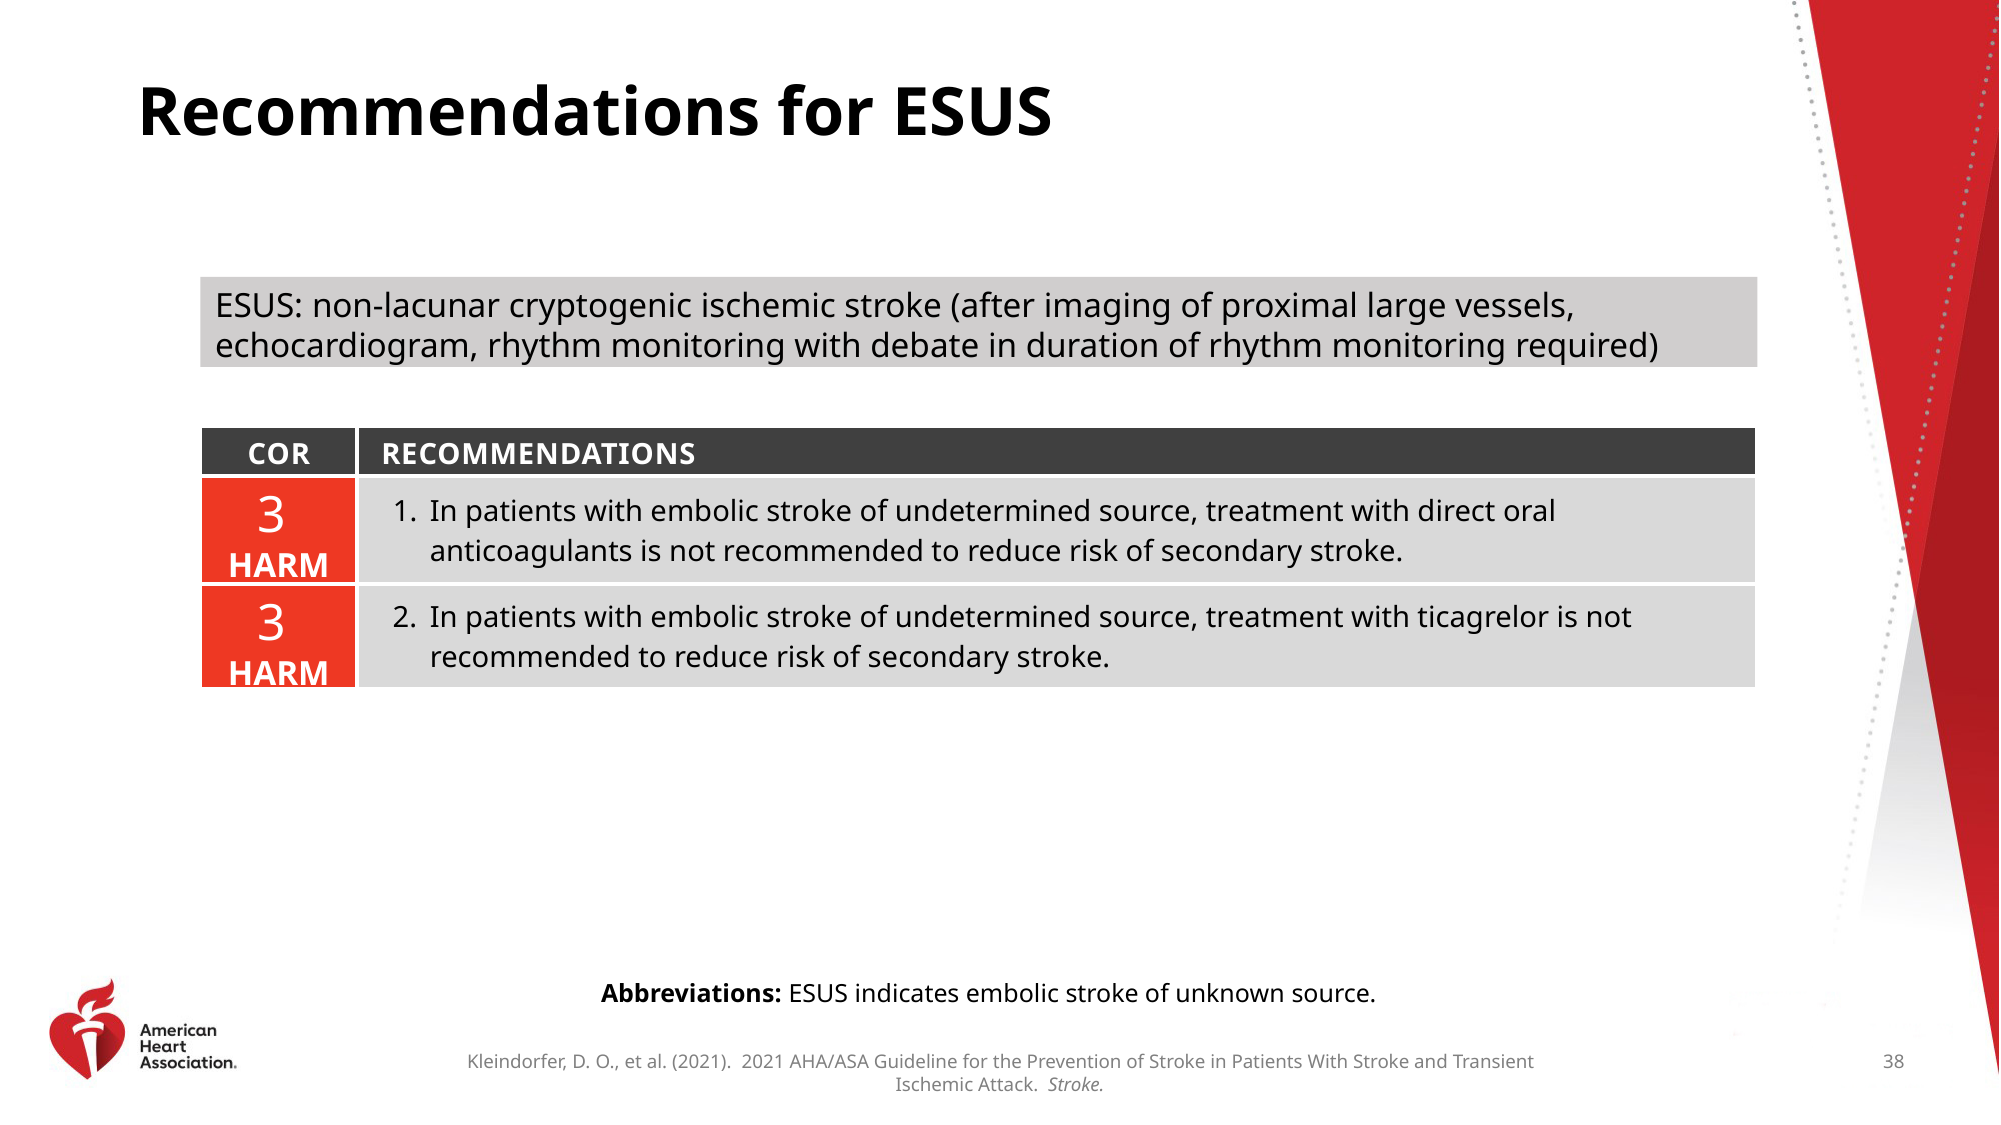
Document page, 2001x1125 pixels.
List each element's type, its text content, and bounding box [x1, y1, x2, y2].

table_cell 3 HARM [202, 586, 355, 687]
table_cell In patients with embolic stroke of undetermined source, treatment with direct oral anticoagulants is not recommended to reduce risk of secondary stroke. [359, 478, 1755, 582]
slide_number 38 [1862, 1042, 1926, 1081]
picture [1, 0, 1999, 1125]
table_cell 3 HARM [202, 478, 355, 582]
table_cell In patients with embolic stroke of undetermined source, treatment with ticagrelor is not recommended to reduce risk of secondary stroke. [359, 586, 1755, 687]
title Recommendations for ESUS [137, 59, 1863, 169]
text_box ESUS: non-lacunar cryptogenic ischemic stroke (after imaging of proximal large vessels, echocardiogram, rhythm monitoring with debate in duration of rhythm monitoring required) [200, 276, 1758, 372]
table_header RECOMMENDATIONS [359, 428, 1755, 474]
table_header COR [202, 428, 355, 474]
list Abbreviations: ESUS indicates embolic stroke of unknown source. [507, 973, 1493, 1061]
